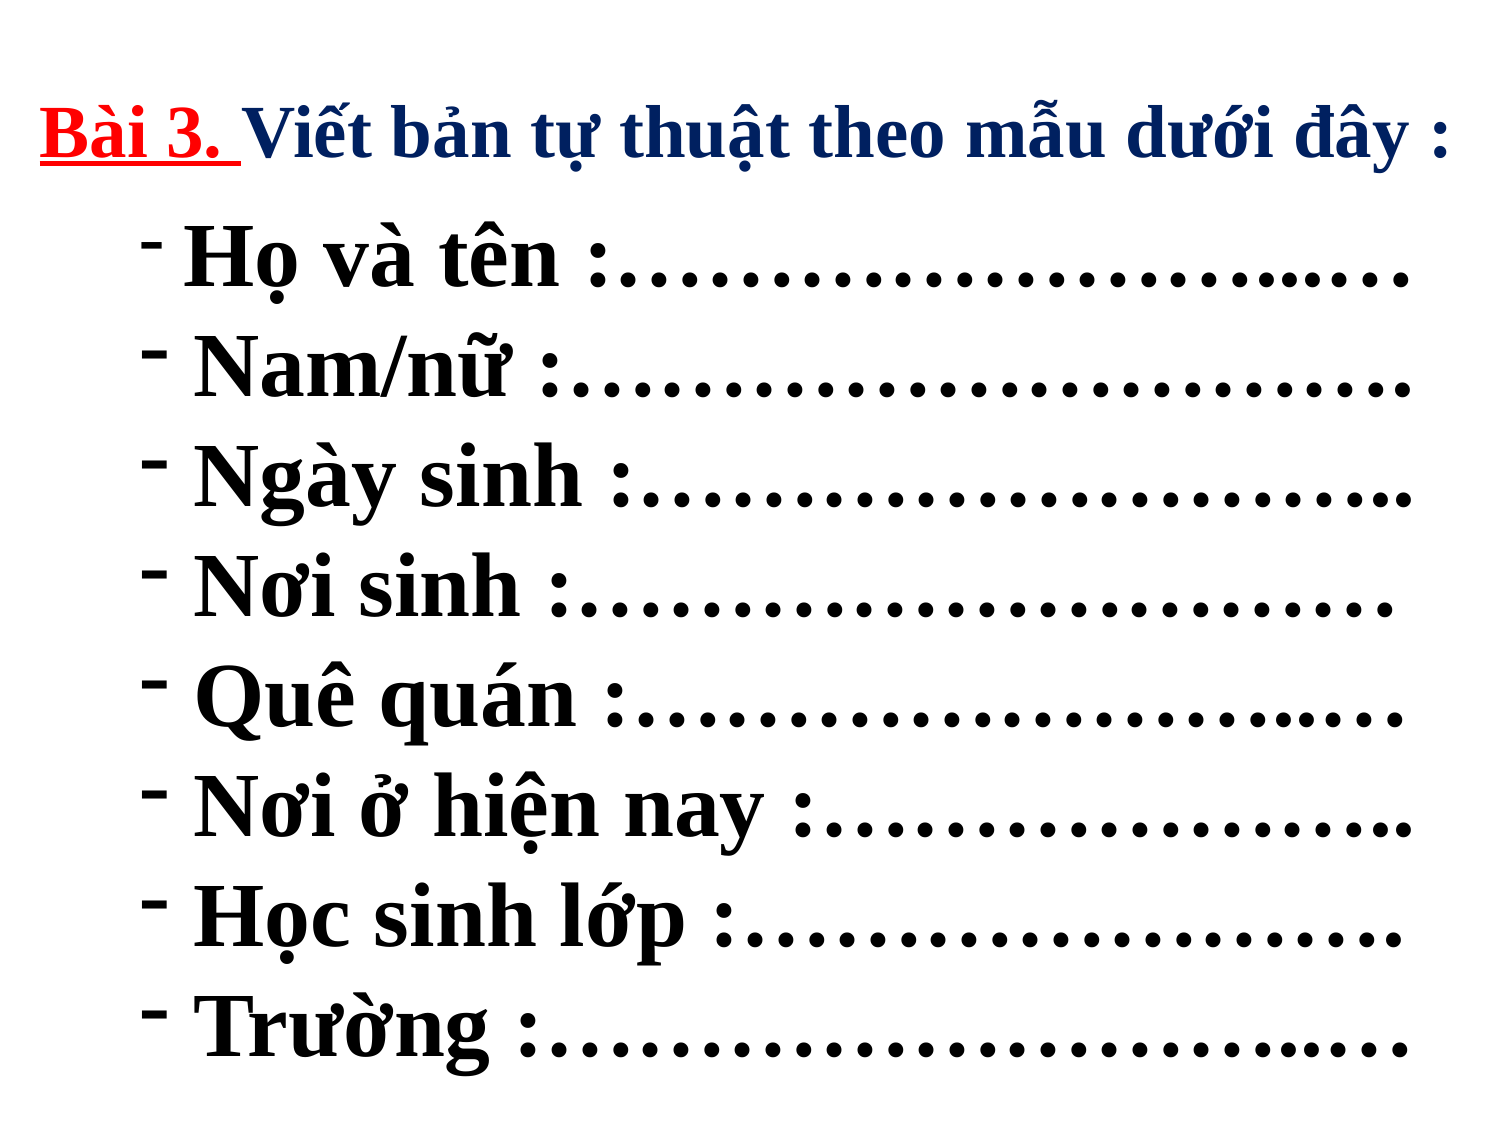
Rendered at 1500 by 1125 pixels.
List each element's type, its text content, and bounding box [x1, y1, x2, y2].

text_box Họ và tên :…………………...… Nam/nữ :………………………. Ngày sinh :…………………….. Nơi sinh :……………………… Quê quán :…………………..… Nơi ở hiện nay :……………….. Học sinh lớp :…………………. Trường :……………………..… [125, 187, 1438, 1125]
text_box Bài 3. Viết bản tự thuật theo mẫu dưới đây : [0, 74, 1475, 180]
